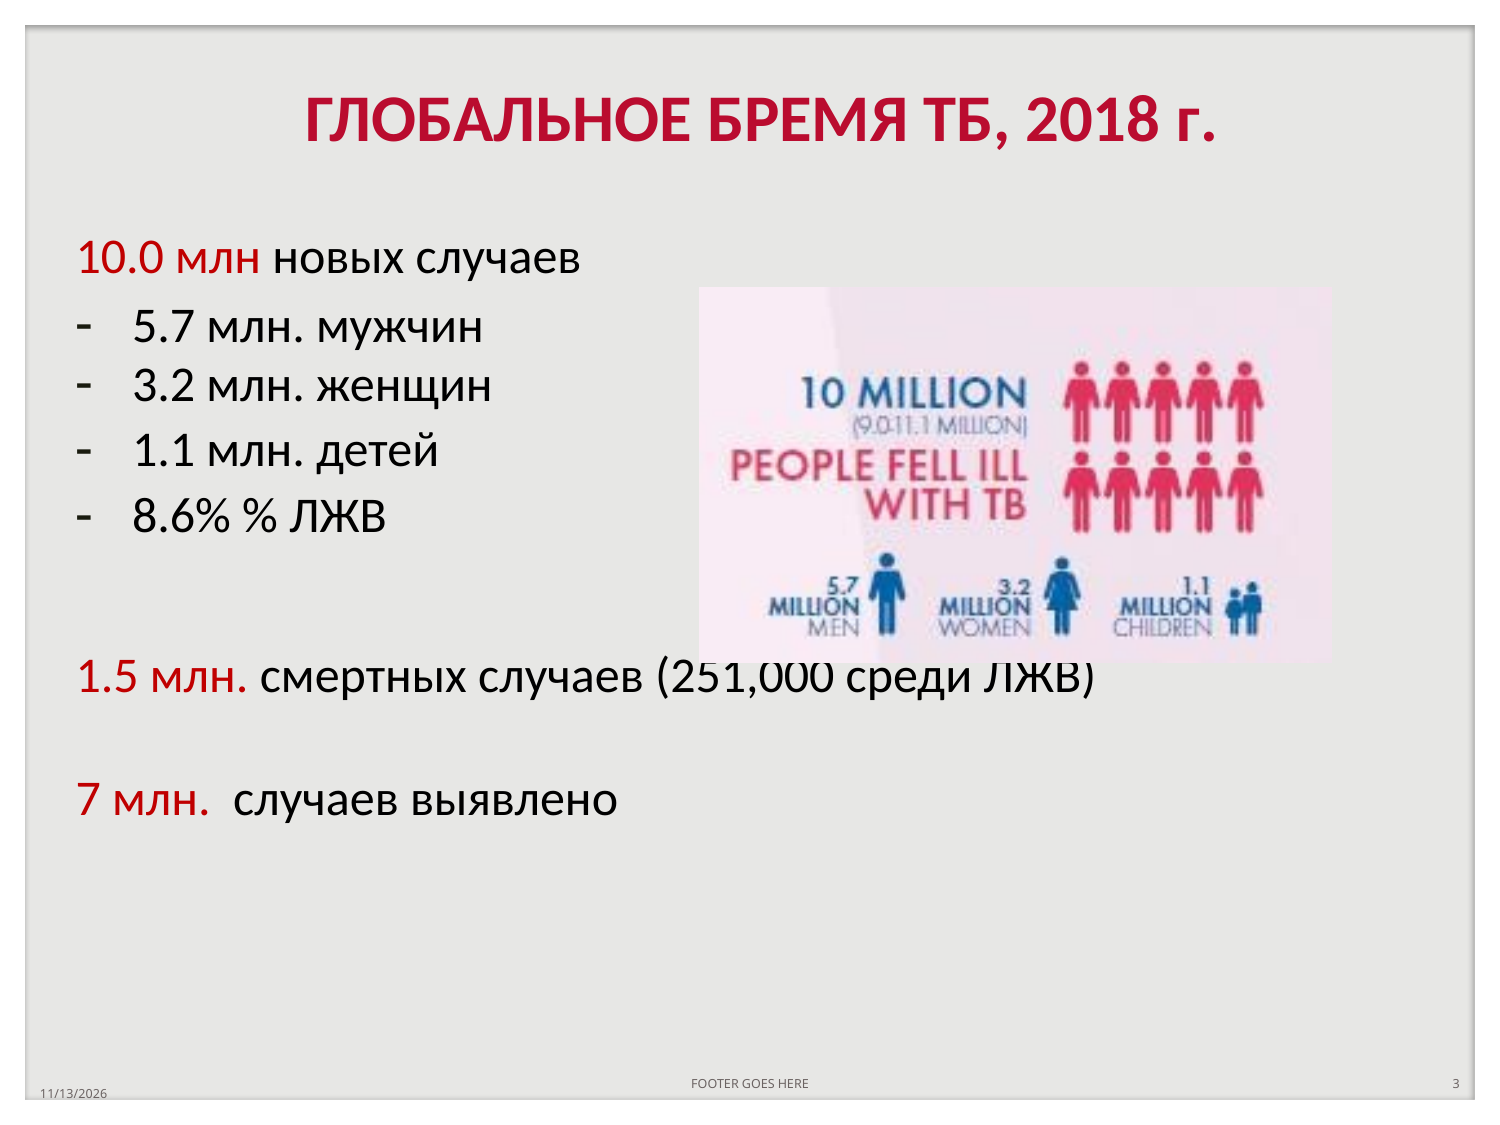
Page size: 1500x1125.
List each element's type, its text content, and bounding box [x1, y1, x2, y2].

table_header 10.0 млн новых случаев 5.7 млн. мужчин 3.2 млн. женщин 1.1 млн. детей 8.6% % ЛЖВ 1.5 млн. смертных случаев (251,000 среди ЛЖВ) 7 млн. случаев выявлено [61, 225, 1437, 1000]
picture [699, 287, 1333, 663]
title ГЛОБАЛЬНОЕ БРЕМЯ ТБ, 2018 г. [62, 60, 1450, 163]
footer FOOTER GOES HERE [512, 1069, 988, 1100]
slide_number 3 [1125, 1069, 1475, 1100]
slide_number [24, 1079, 375, 1110]
